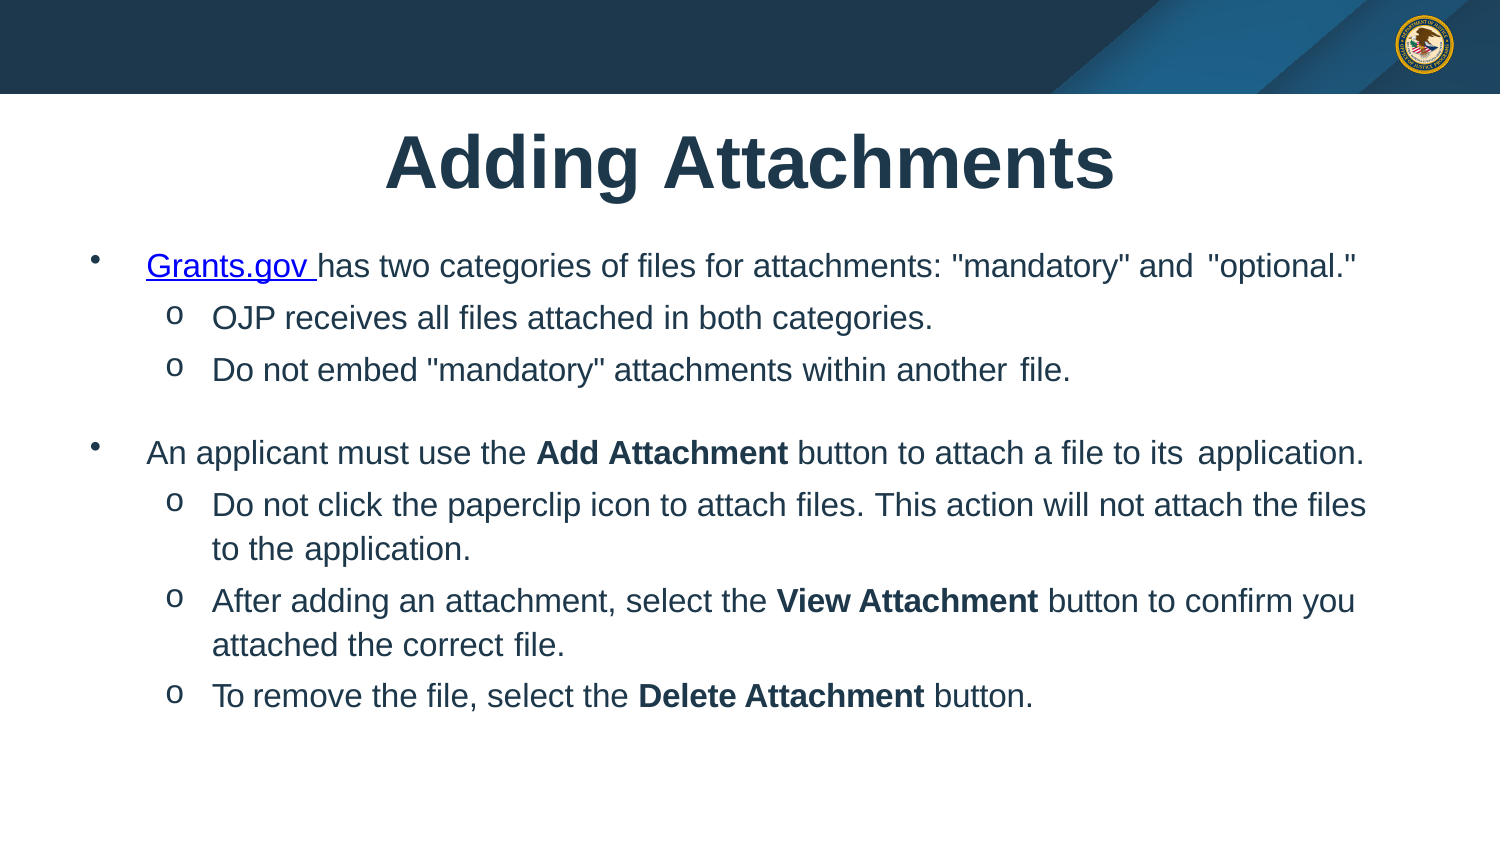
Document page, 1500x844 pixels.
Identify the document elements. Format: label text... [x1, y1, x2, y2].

picture [0, 0, 1500, 94]
text_box Grants.gov has two categories of files for attachments: "mandatory" and "optional." OJP receives all files attached in both categories. Do not embed "mandatory" attachments within another file. An applicant must use the Add Attachment button to attach a file to its application. Do not click the paperclip icon to attach files. This action will not attach the files to the application. After adding an attachment, select the View Attachment button to confirm you attached the correct file. To remove the file, select the Delete Attachment button. [87, 230, 1377, 715]
title Adding Attachments [382, 111, 1118, 230]
